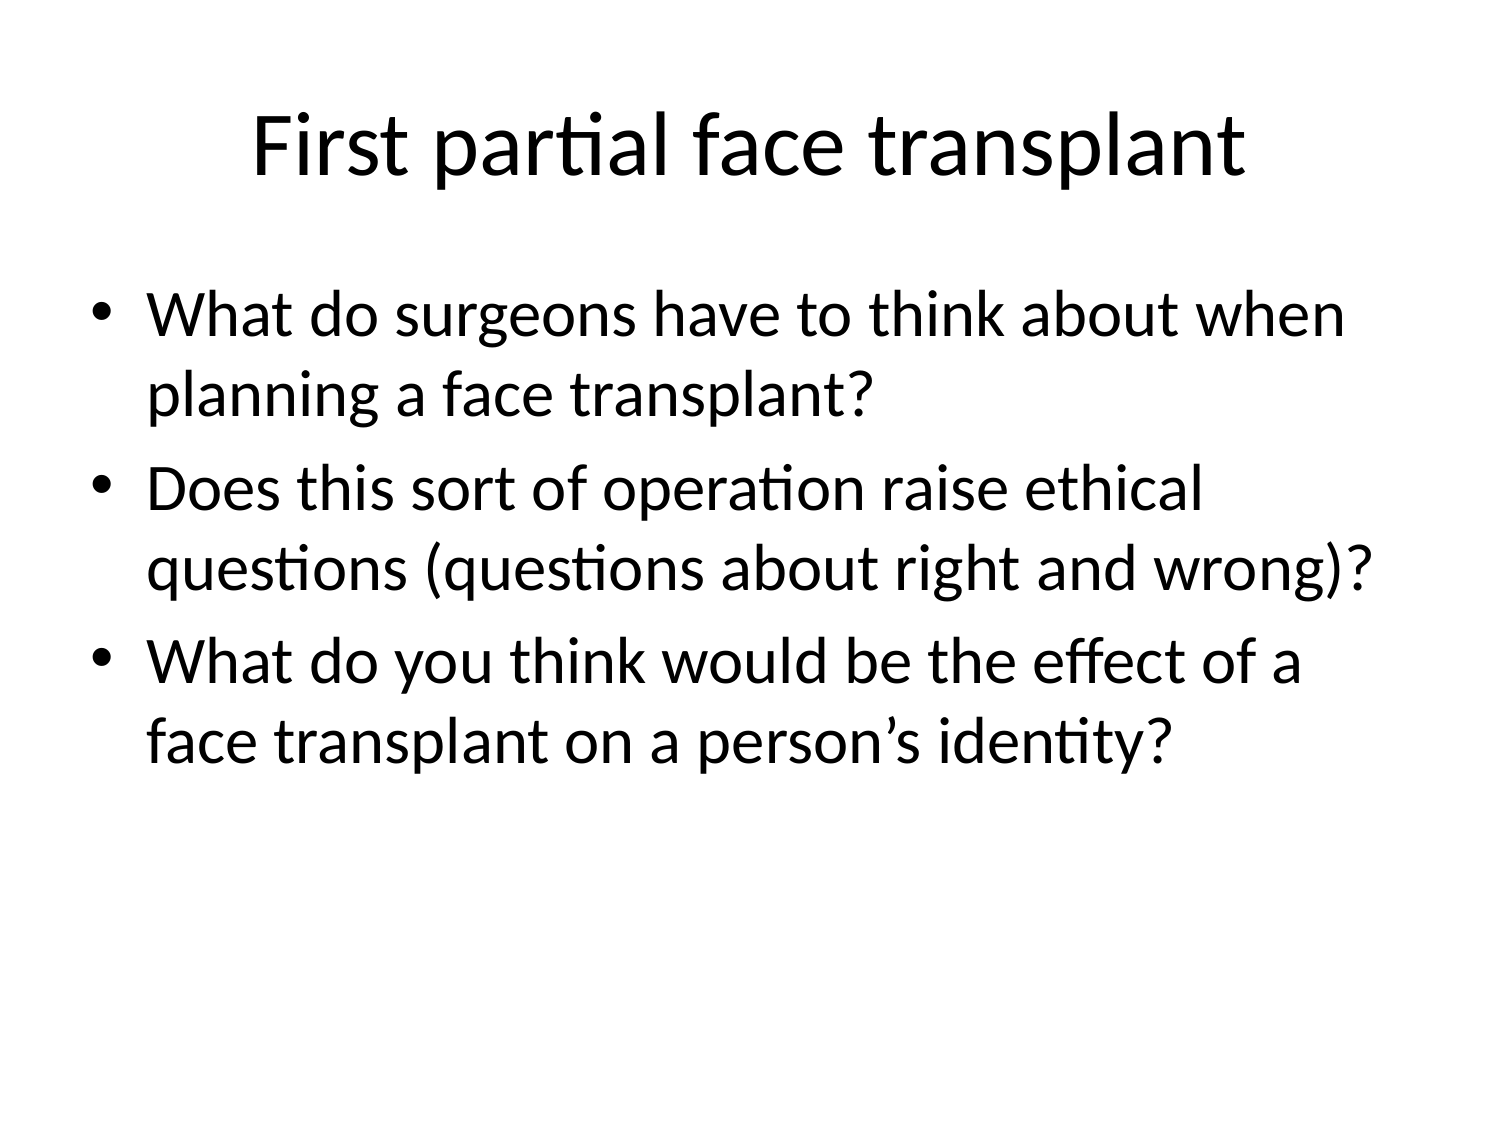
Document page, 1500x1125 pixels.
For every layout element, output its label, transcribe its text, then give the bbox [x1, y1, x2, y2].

list What do surgeons have to think about when planning a face transplant? Does this sort of operation raise ethical questions (questions about right and wrong)? What do you think would be the effect of a face transplant on a person’s identity? [75, 262, 1425, 1005]
title First partial face transplant [75, 45, 1425, 233]
